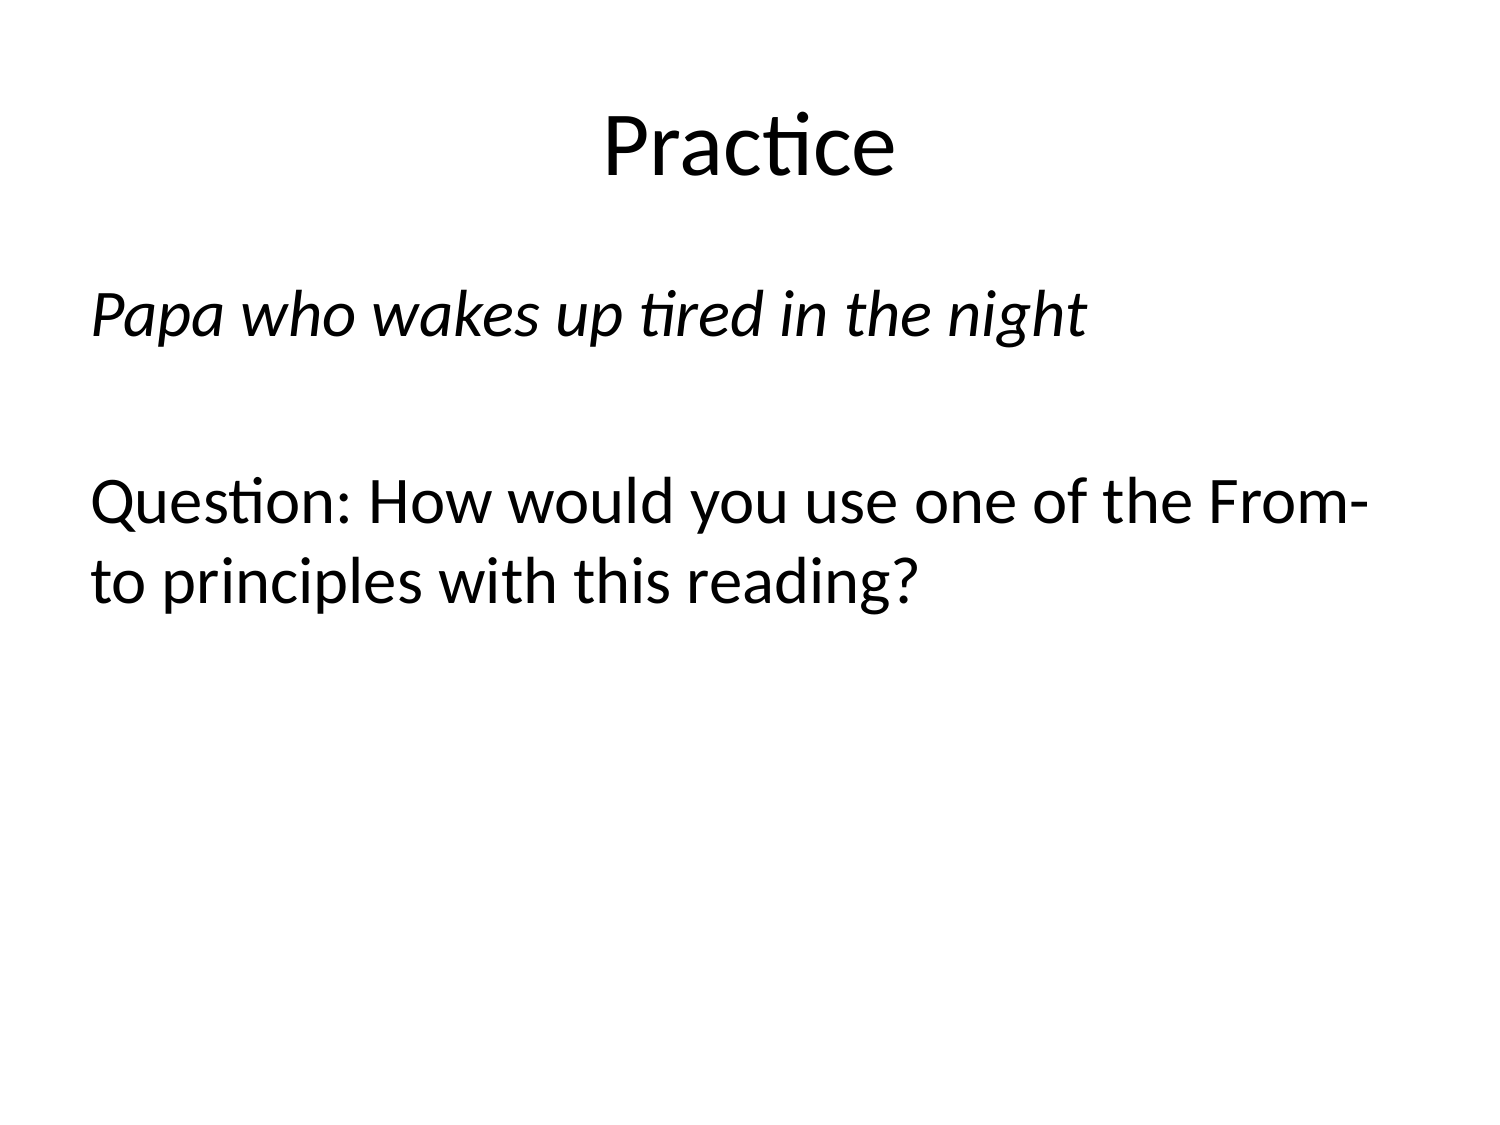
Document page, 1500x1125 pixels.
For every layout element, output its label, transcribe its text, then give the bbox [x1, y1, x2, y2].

list Papa who wakes up tired in the night Question: How would you use one of the From-to principles with this reading? [75, 262, 1425, 1005]
title Practice [75, 45, 1425, 233]
